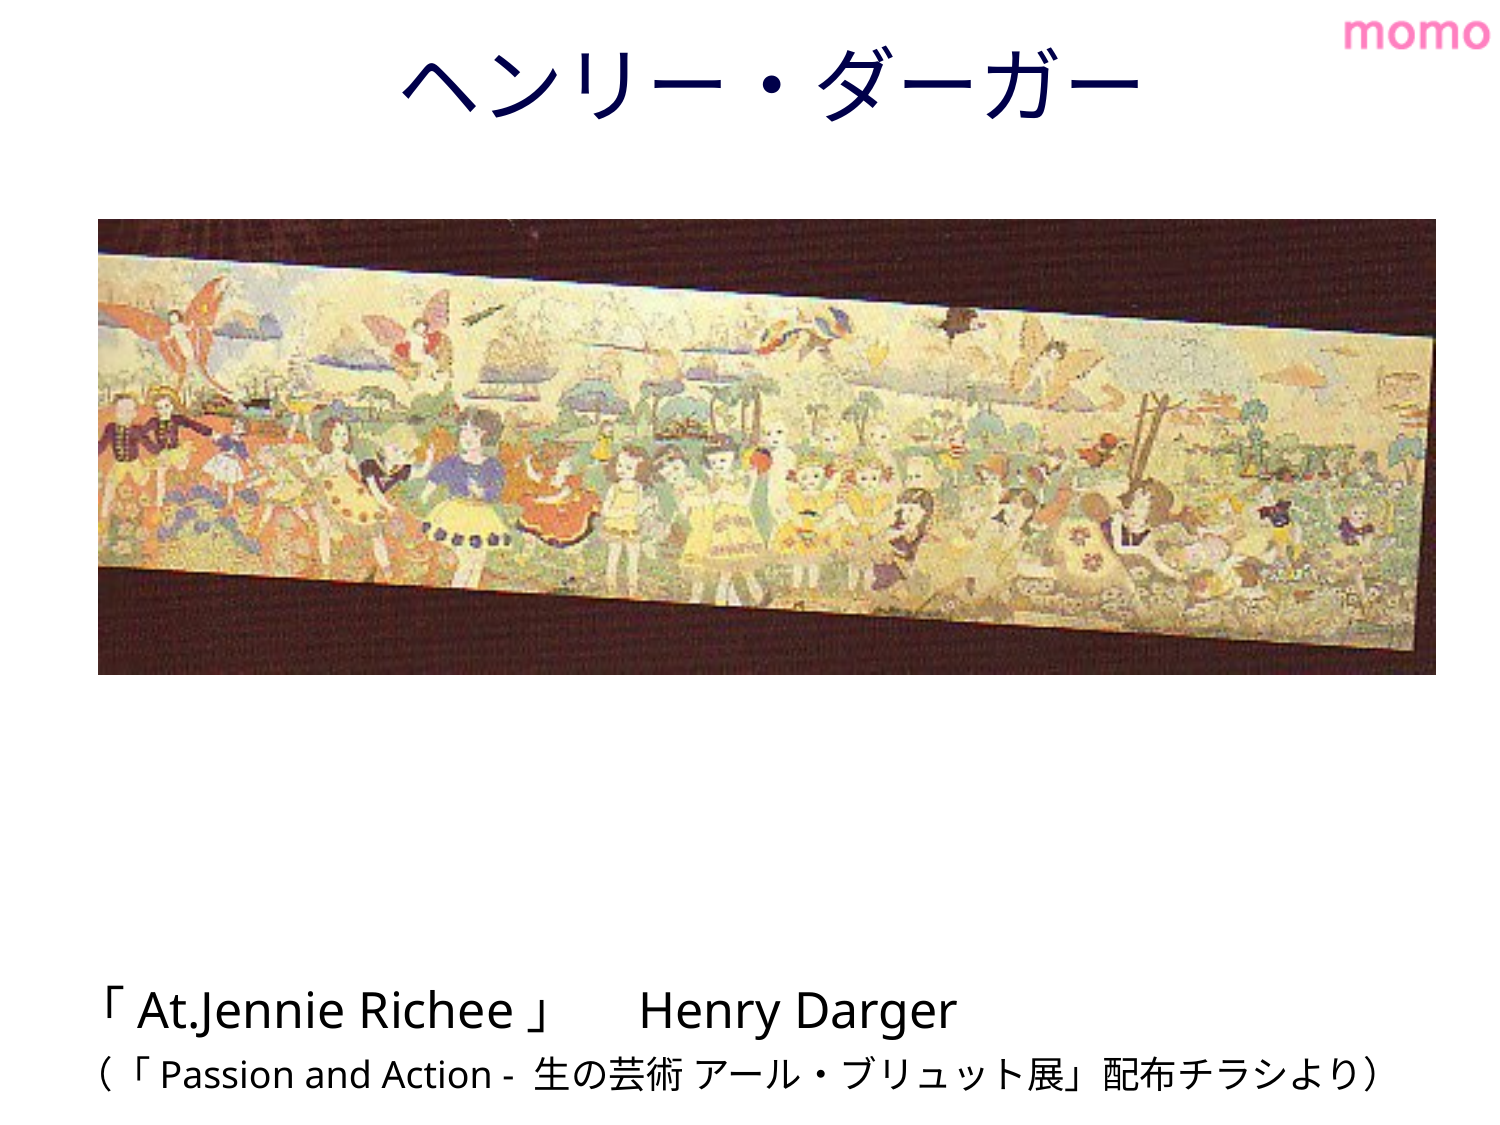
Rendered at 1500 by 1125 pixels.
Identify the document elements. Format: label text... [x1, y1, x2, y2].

title ヘンリー・ダーガー [87, 19, 1457, 148]
text_box 「At.Jennie Richee」 Henry Darger （「Passion and Action - 生の芸術 アール・ブリュット展」配布チラシより） [60, 971, 1427, 1106]
picture [1333, 3, 1500, 63]
picture [98, 219, 1436, 675]
